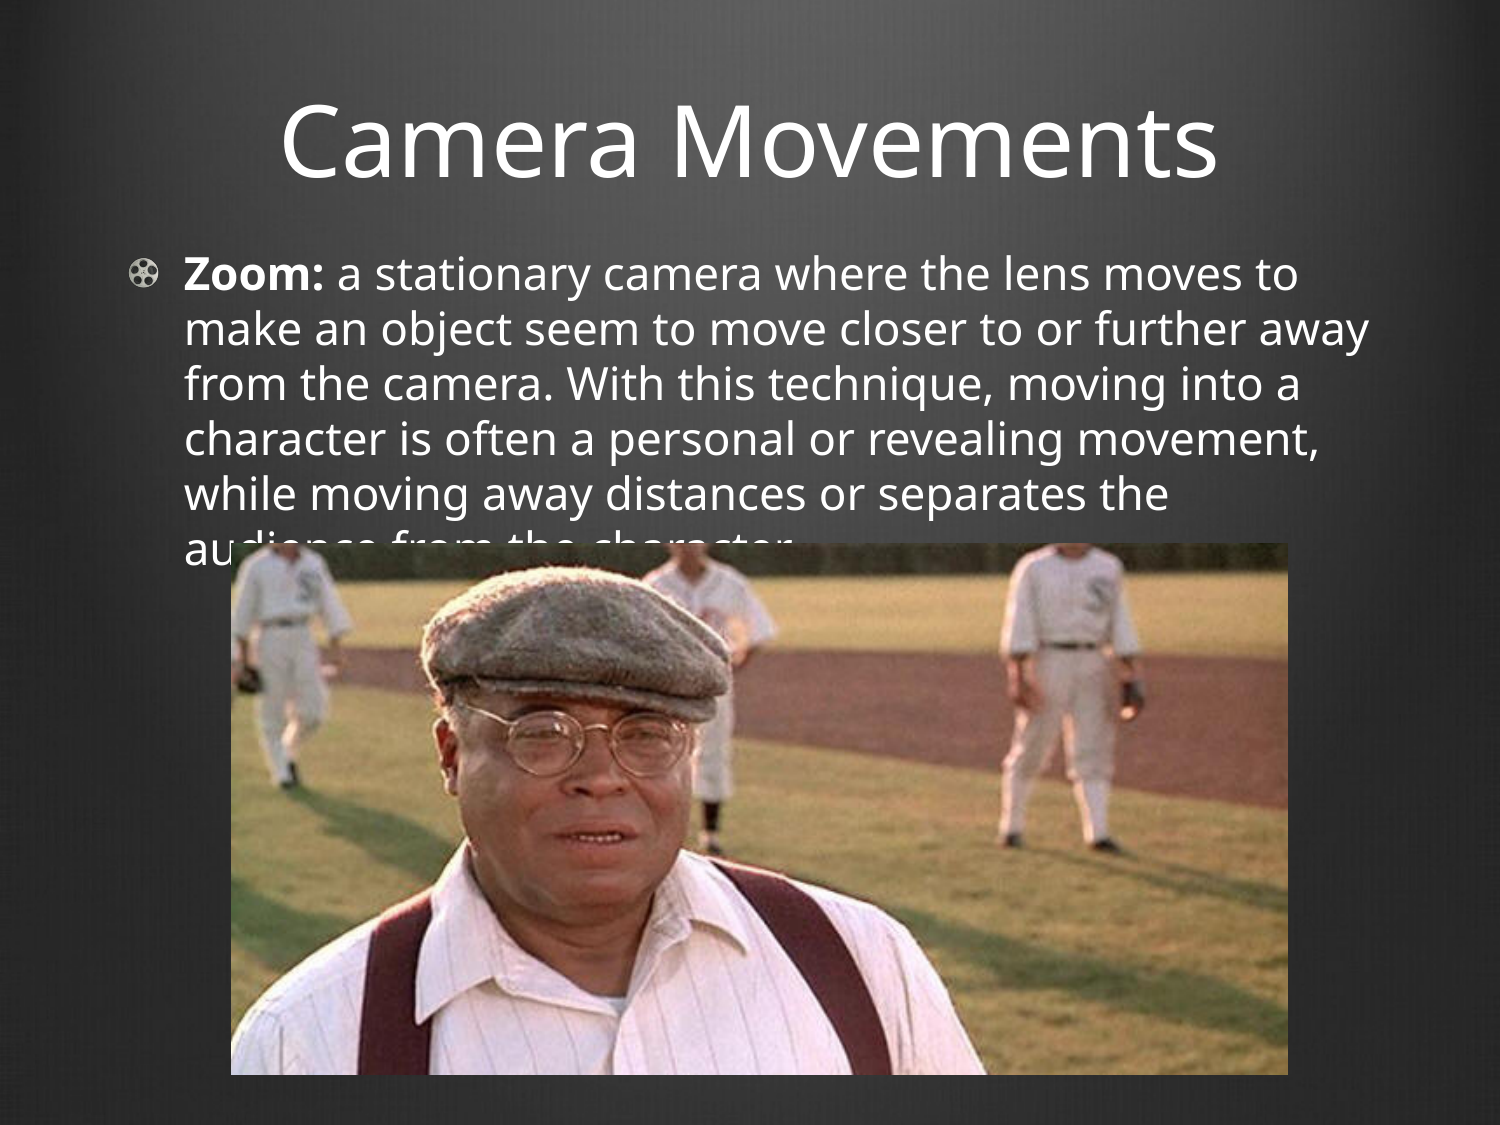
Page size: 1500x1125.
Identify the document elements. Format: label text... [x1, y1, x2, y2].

picture [231, 543, 1288, 1075]
list Zoom: a stationary camera where the lens moves to make an object seem to move closer to or further away from the camera. With this technique, moving into a character is often a personal or revealing movement, while moving away distances or separates the audience from the character. [112, 237, 1388, 531]
title Camera Movements [112, 19, 1388, 237]
picture [127, 256, 160, 289]
